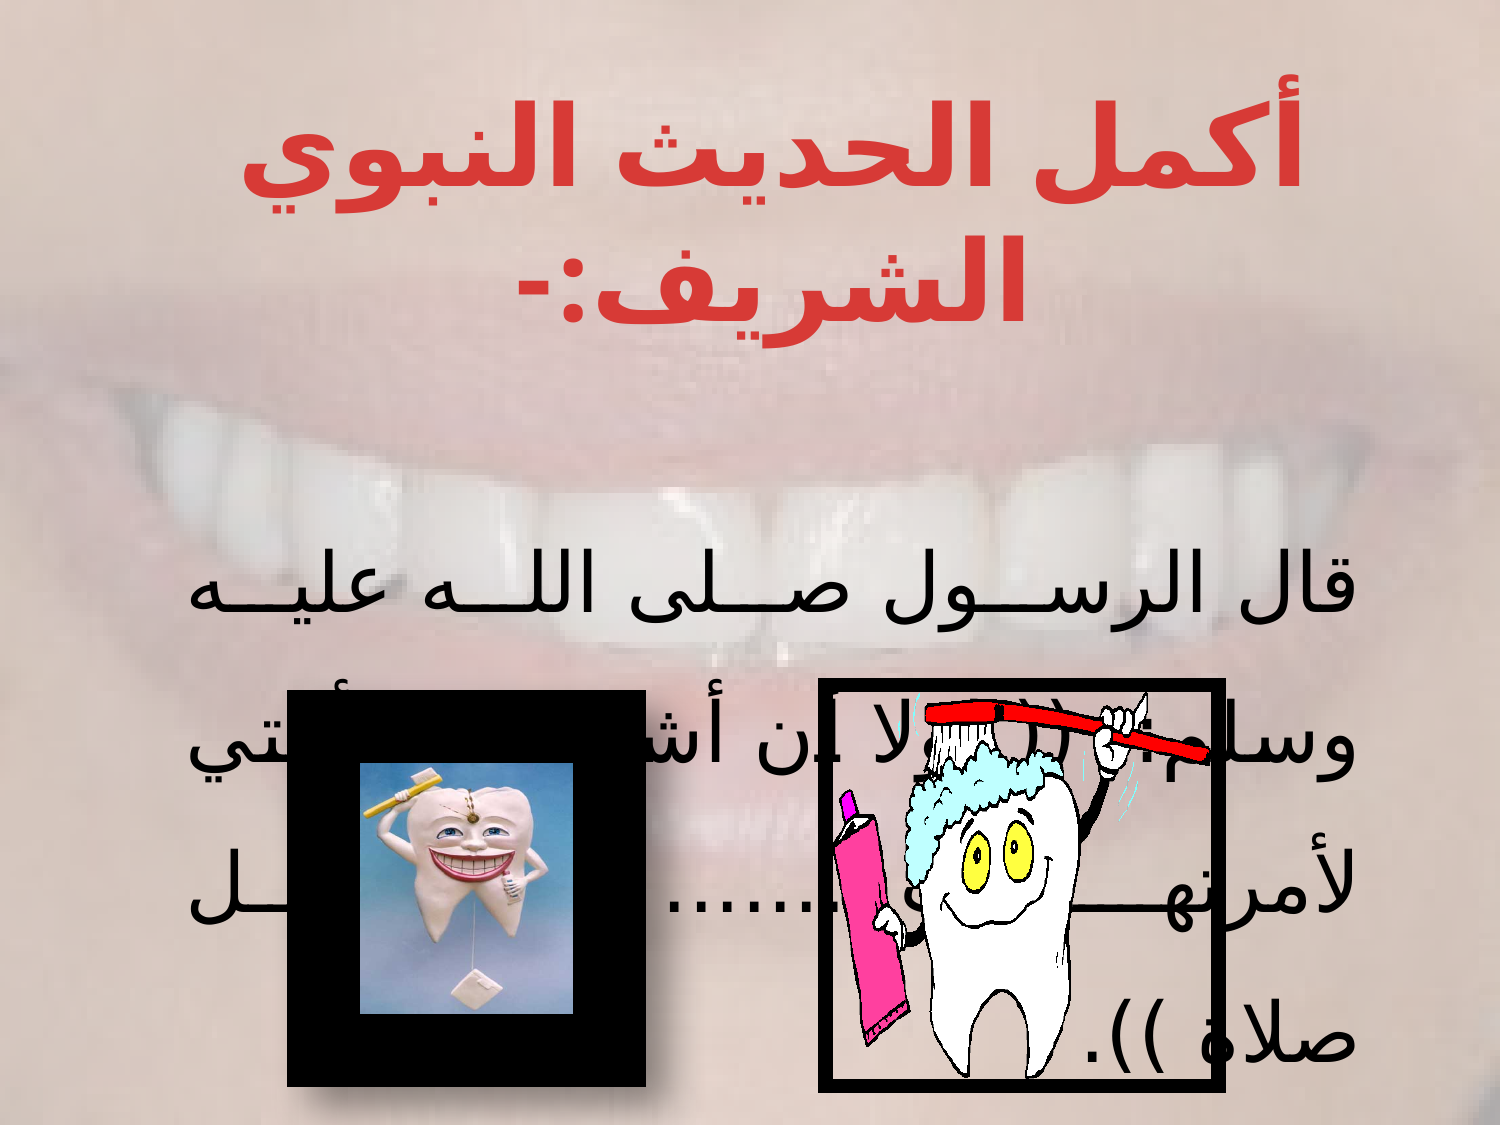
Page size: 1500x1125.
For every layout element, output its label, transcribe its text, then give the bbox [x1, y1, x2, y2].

picture [832, 692, 1212, 1079]
picture [359, 762, 574, 1015]
text_box أكمل الحديث النبوي الشريف:- قال الرسول صلى الله عليه وسلم:- (( لولا أن أشق على أمتي لأمرتهم ب ........ عند كل صلاة )). [171, 66, 1376, 1125]
